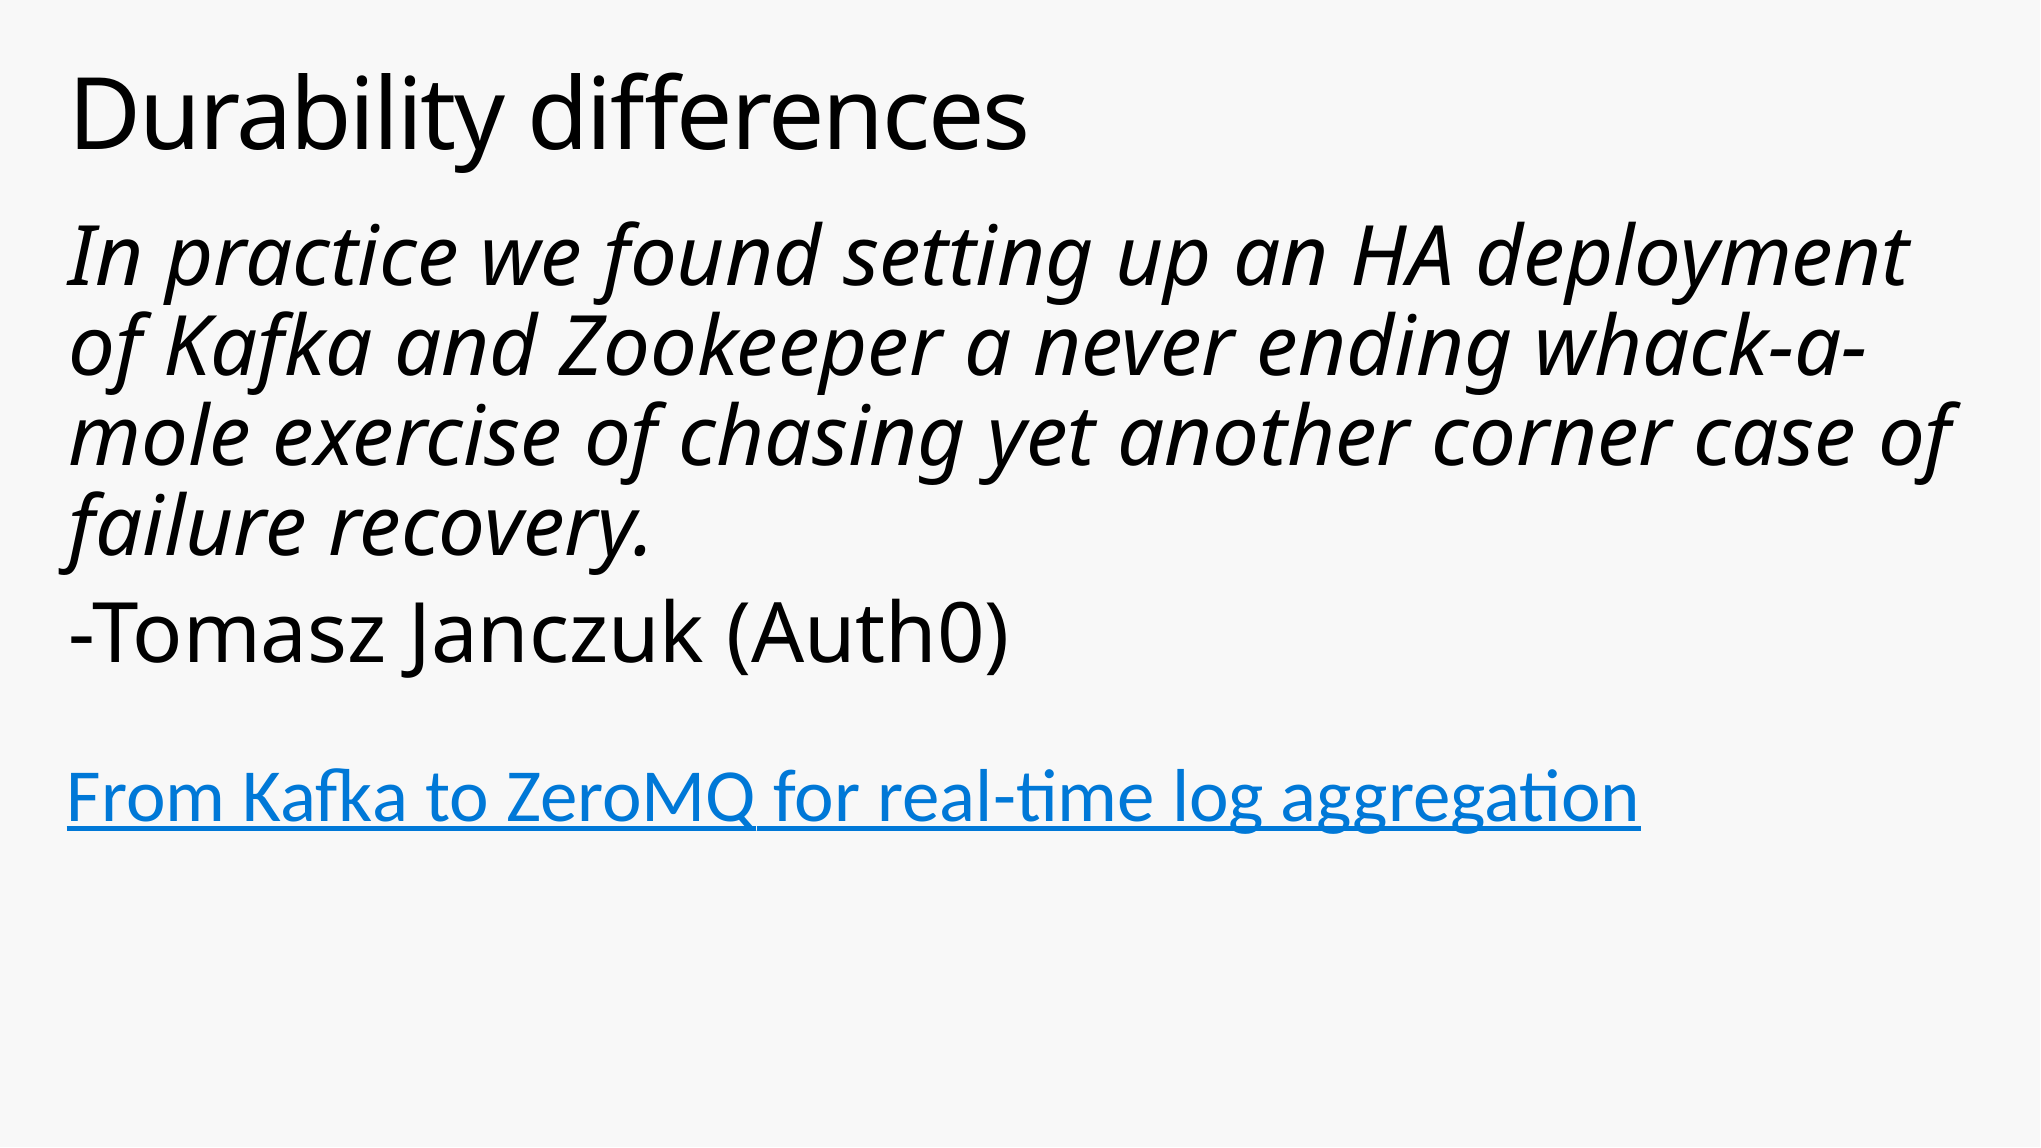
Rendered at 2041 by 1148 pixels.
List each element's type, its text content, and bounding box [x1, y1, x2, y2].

list In practice we found setting up an HA deployment of Kafka and Zookeeper a never ending whack-a-mole exercise of chasing yet another corner case of failure recovery. -Tomasz Janczuk (Auth0) [45, 198, 1996, 815]
title Durability differences [45, 48, 1996, 198]
text_box From Kafka to ZeroMQ for real-time log aggregation [51, 739, 1657, 844]
